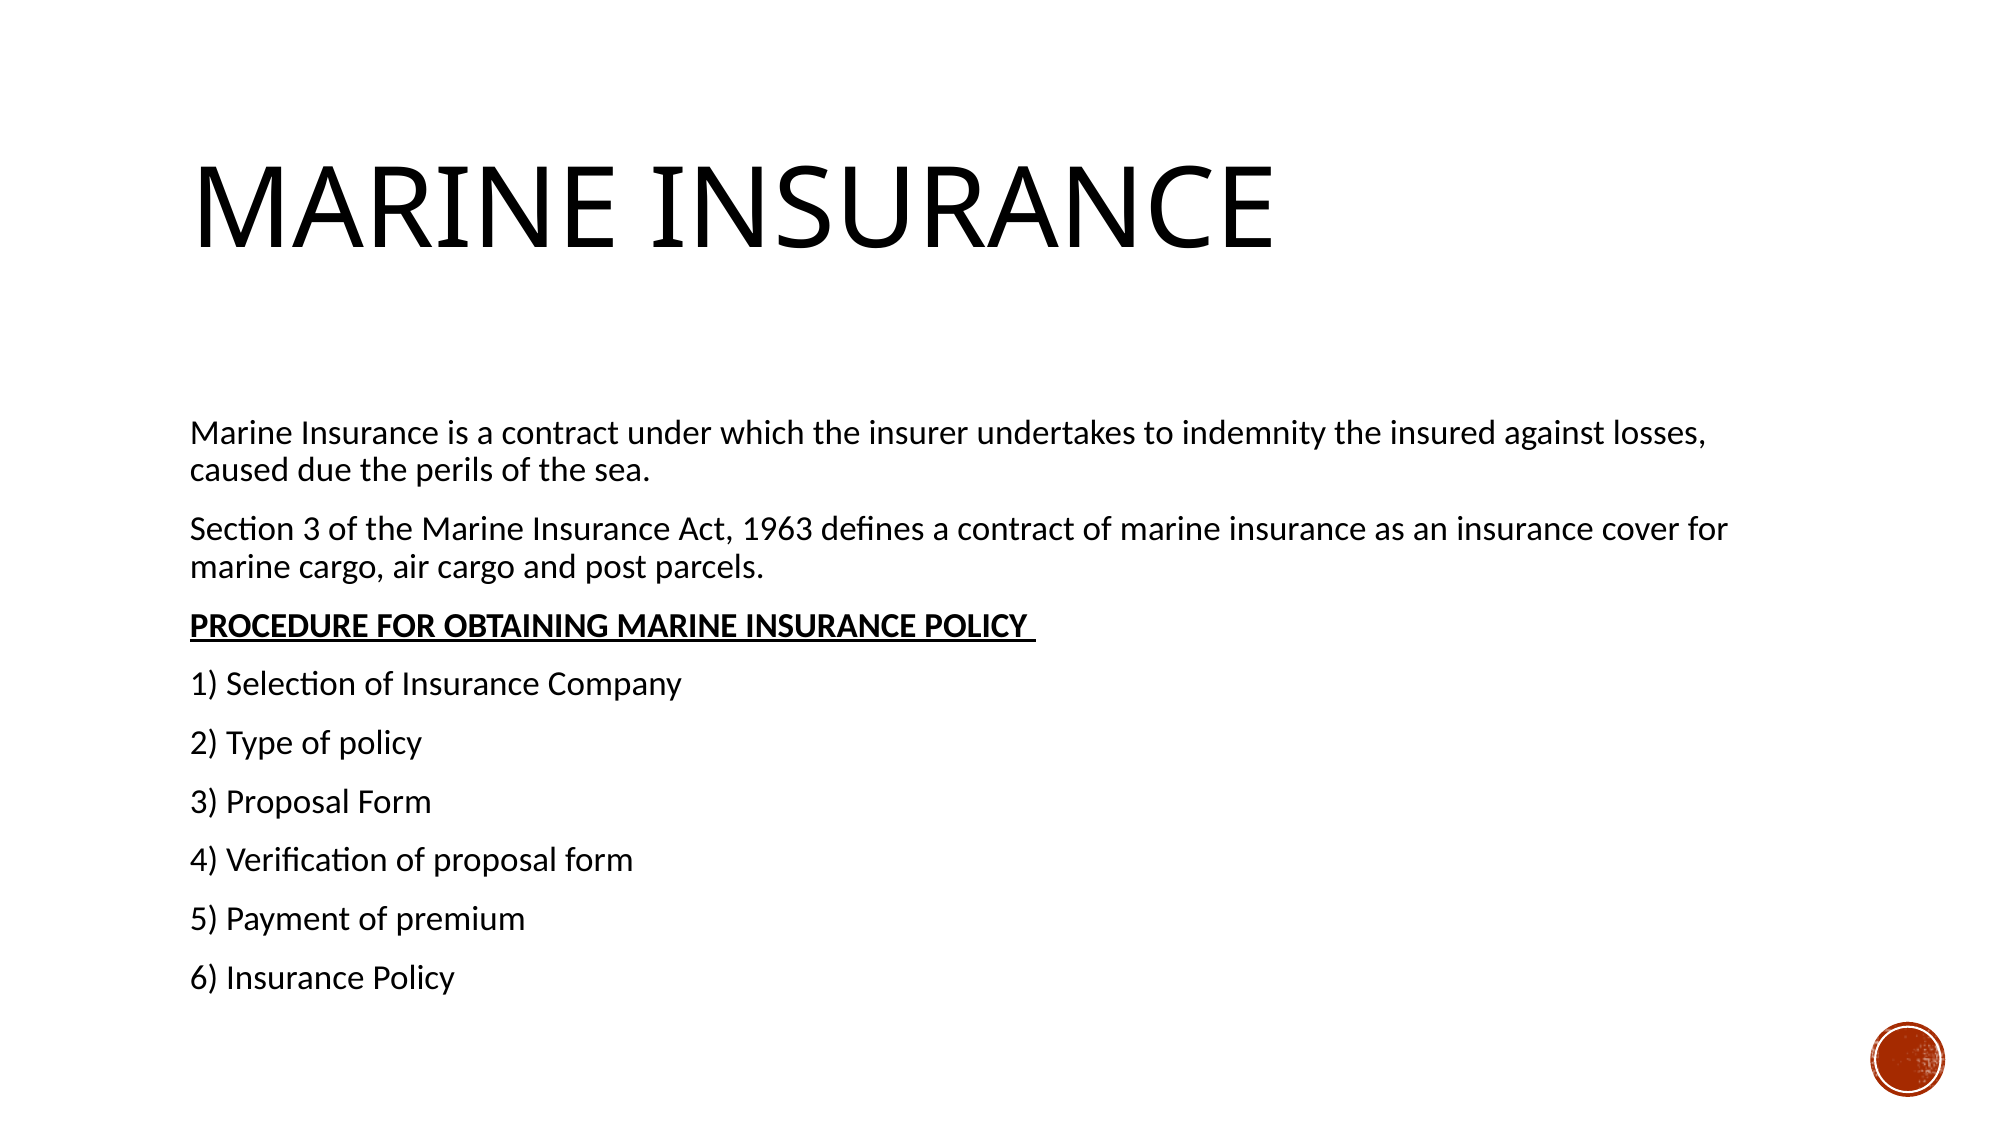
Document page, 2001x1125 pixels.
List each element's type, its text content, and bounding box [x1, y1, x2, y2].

title Marine insurance [175, 79, 1826, 344]
list Marine Insurance is a contract under which the insurer undertakes to indemnity the insured against losses, caused due the perils of the sea. Section 3 of the Marine Insurance Act, 1963 defines a contract of marine insurance as an insurance cover for marine cargo, air cargo and post parcels. PROCEDURE FOR OBTAINING MARINE INSURANCE POLICY 1) Selection of Insurance Company 2) Type of policy 3) Proposal Form 4) Verification of proposal form 5) Payment of premium 6) Insurance Policy [174, 343, 1825, 1008]
